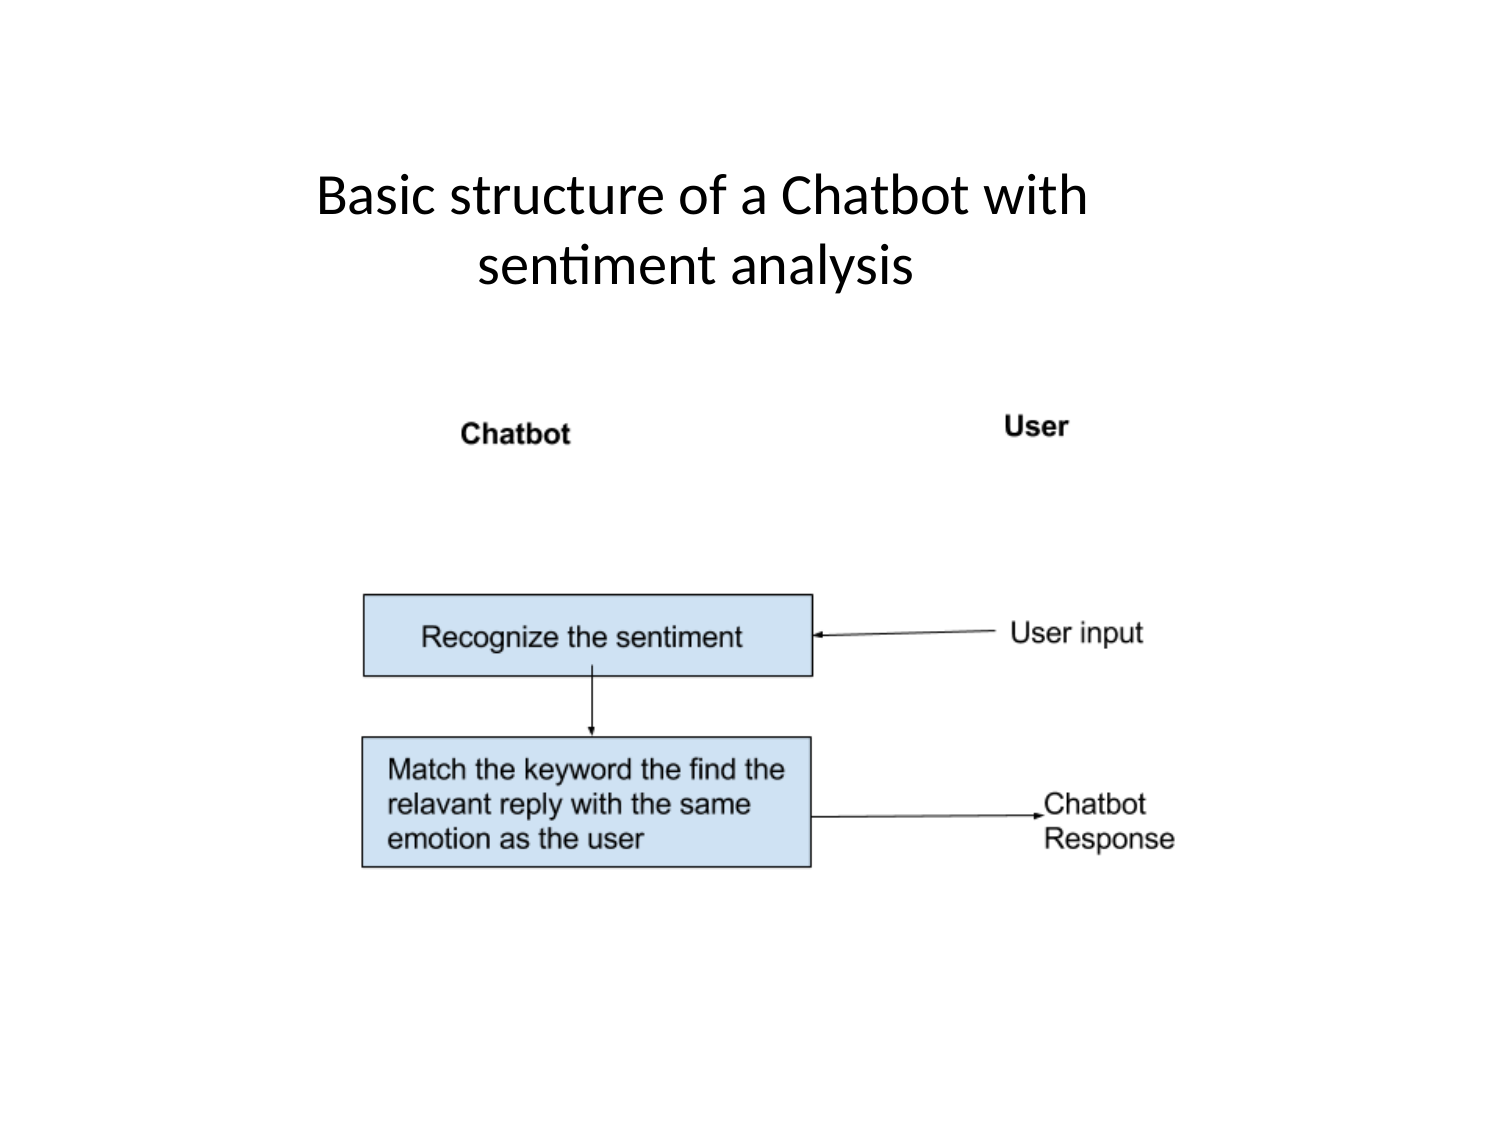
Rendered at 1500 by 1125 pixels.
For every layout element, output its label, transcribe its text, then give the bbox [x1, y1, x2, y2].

text_box Basic structure of a Chatbot with sentiment analysis [206, 148, 1199, 304]
picture [282, 361, 1228, 919]
